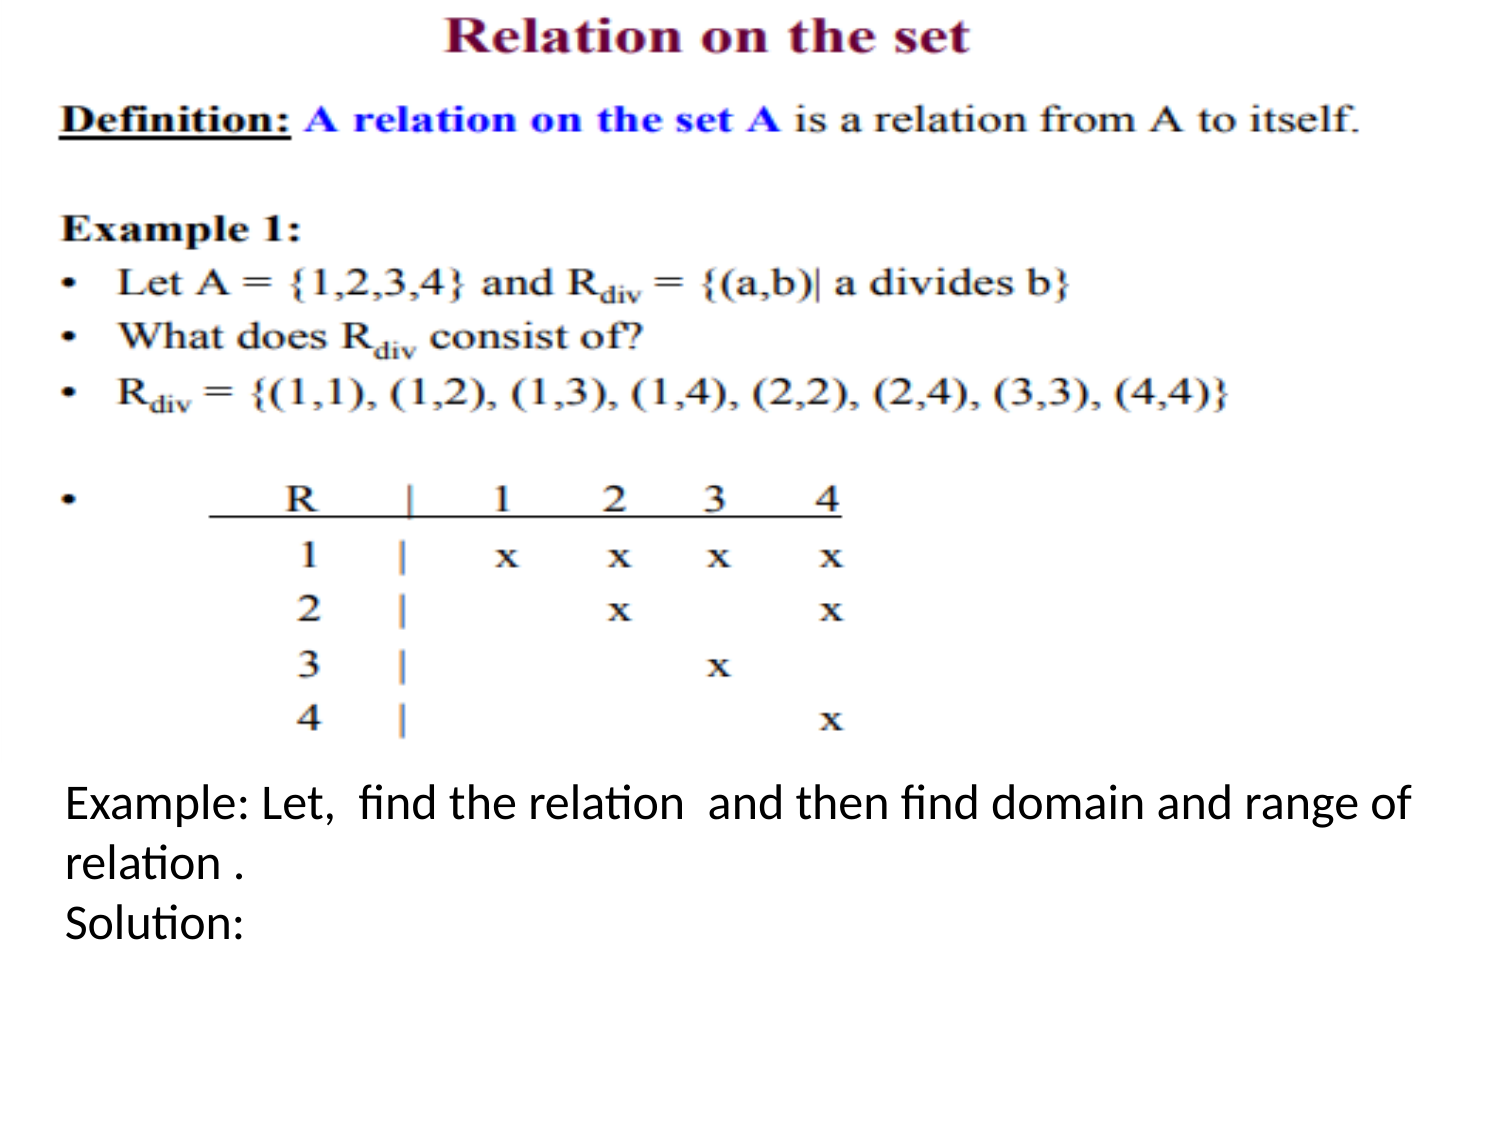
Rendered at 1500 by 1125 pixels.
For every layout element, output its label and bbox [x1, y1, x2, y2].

list [0, 0, 1451, 763]
